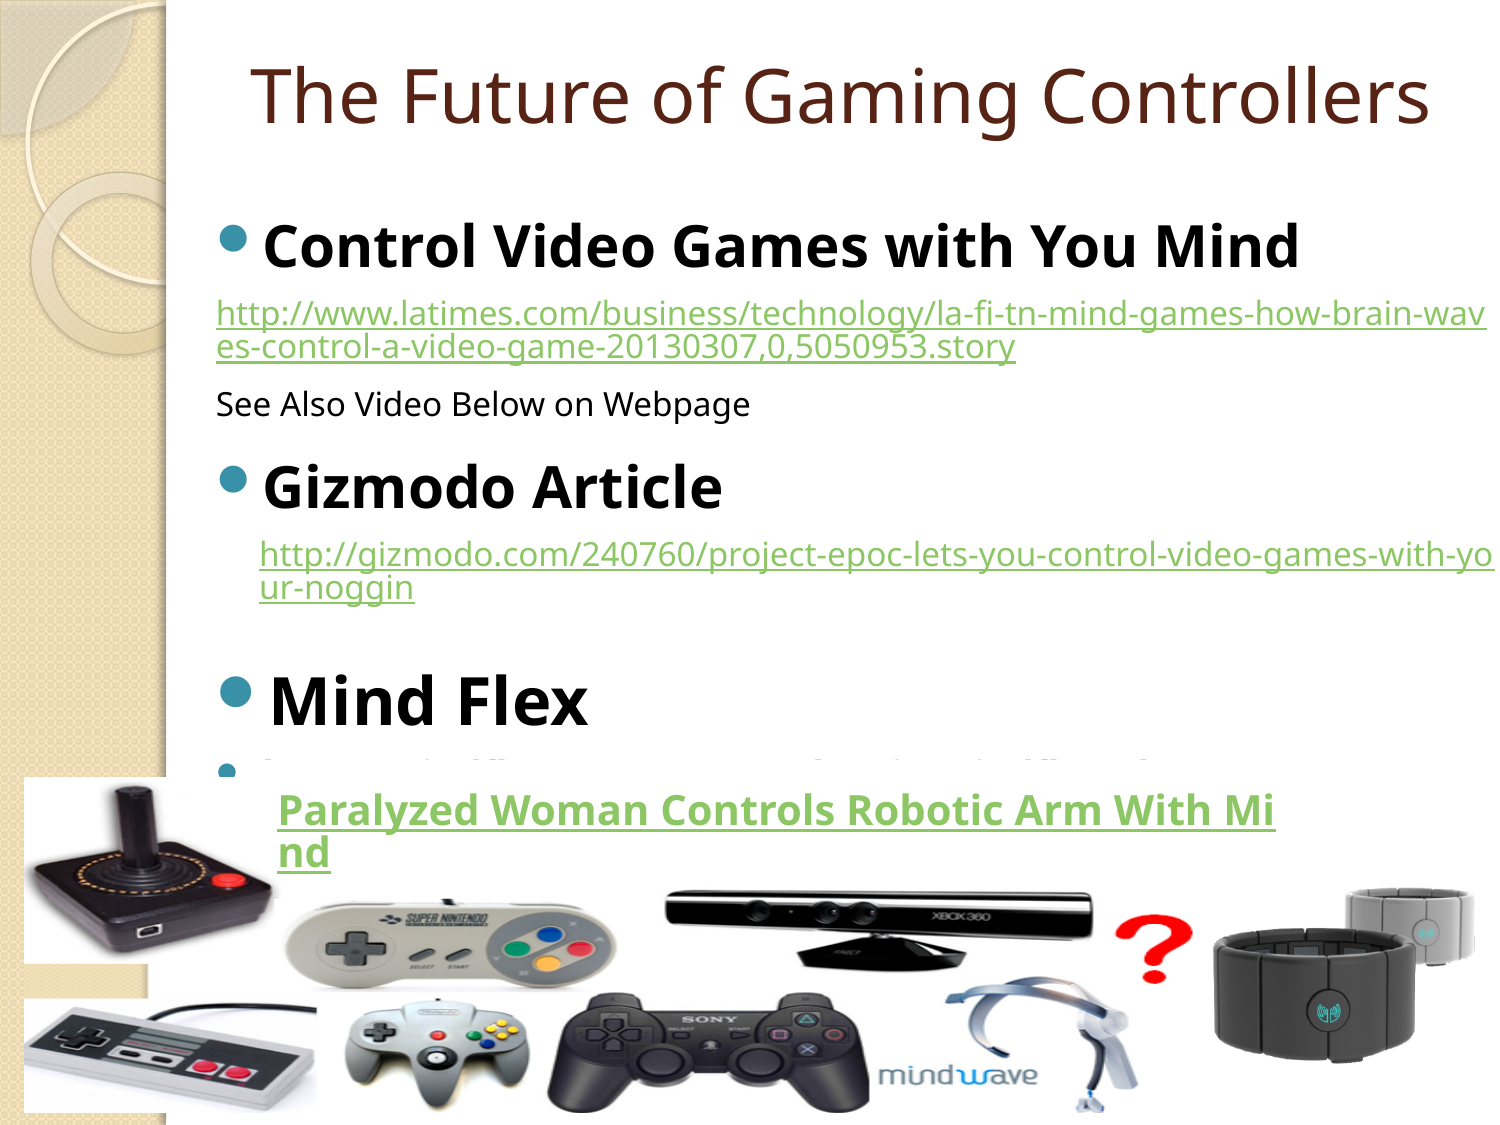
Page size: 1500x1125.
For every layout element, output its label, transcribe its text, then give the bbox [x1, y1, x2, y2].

list Control Video Games with You Mind http://www.latimes.com/business/technology/la-fi-tn-mind-games-how-brain-waves-control-a-video-game-20130307,0,5050953.story See Also Video Below on Webpage Gizmodo Article http://gizmodo.com/240760/project-epoc-lets-you-control-video-games-with-your-noggin Mind Flex http://mindflexgames.com/what_is_mindflex.php http://en.wikipedia.org/wiki/Mindflex PARA [187, 149, 1500, 900]
title The Future of Gaming Controllers [235, 0, 1466, 149]
picture [1212, 887, 1476, 1064]
text_box Paralyzed Woman Controls Robotic Arm With Mind [260, 760, 1314, 865]
picture [24, 777, 1201, 1113]
